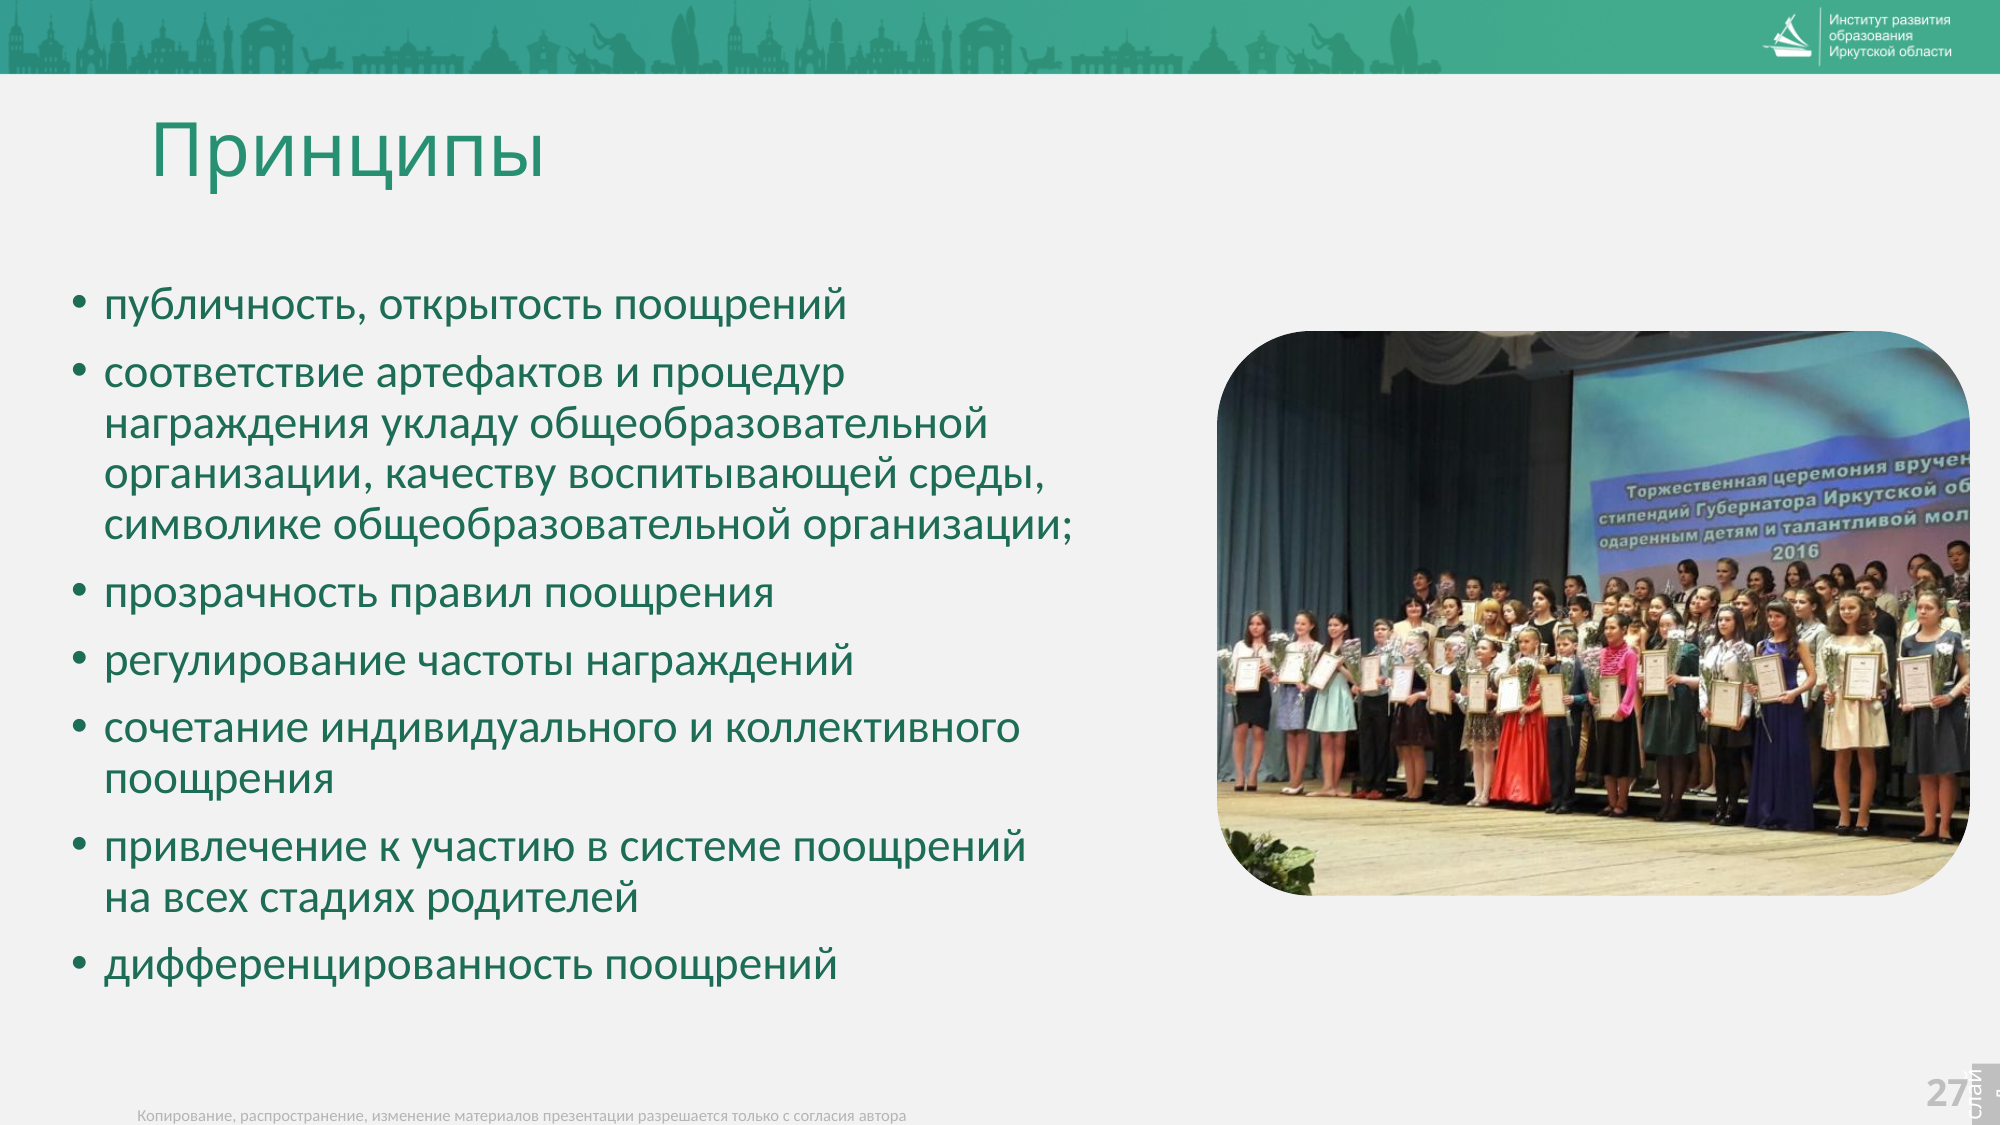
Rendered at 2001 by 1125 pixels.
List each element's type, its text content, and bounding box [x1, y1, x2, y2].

list публичность, открытость поощрений соответствие артефактов и процедур награждения укладу общеобразовательной организации, качеству воспитывающей среды, символике общеобразовательной организации; прозрачность правил поощрения регулирование частоты награждений сочетание индивидуального и коллективного поощрения привлечение к участию в системе поощрений на всех стадиях родителей дифференцированность поощрений [56, 271, 1098, 1054]
title Принципы [134, 100, 1860, 205]
picture [1217, 331, 1970, 896]
picture [0, 0, 2000, 75]
